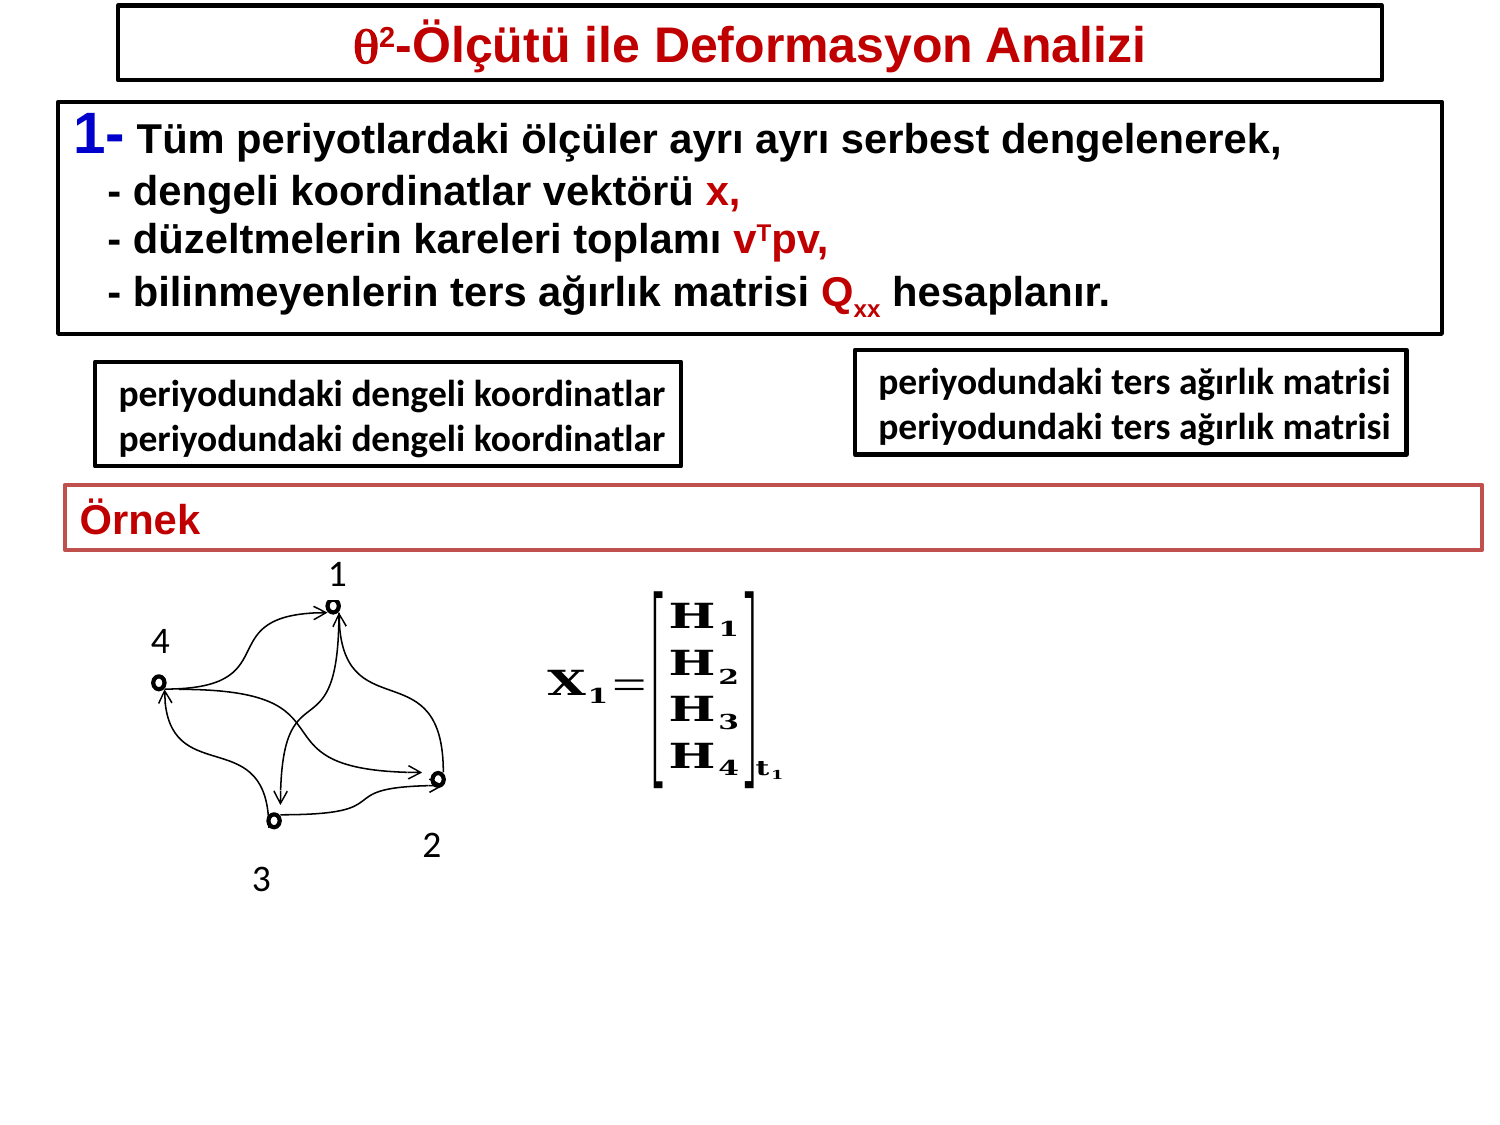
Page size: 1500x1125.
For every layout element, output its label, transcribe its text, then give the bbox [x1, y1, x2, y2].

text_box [179, 689, 275, 773]
text_box [0, 0, 1500, 74]
text_box 4 [135, 601, 187, 668]
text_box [341, 612, 444, 773]
text_box [274, 820, 280, 828]
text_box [280, 785, 444, 815]
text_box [280, 612, 340, 806]
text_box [344, 689, 423, 773]
text_box Örnek [63, 483, 1484, 552]
text_box [151, 674, 159, 692]
text_box [0, 74, 1500, 150]
text_box 3 [236, 839, 288, 905]
text_box 1 [312, 552, 419, 600]
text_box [164, 612, 278, 688]
text_box 2 [407, 805, 458, 871]
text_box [164, 689, 270, 829]
text_box [327, 600, 339, 610]
text_box 1- Tüm periyotlardaki ölçüler ayrı ayrı serbest dengelenerek, - dengeli koordinatlar vektörü x, - düzeltmelerin kareleri toplamı vTpv, - bilinmeyenlerin ters ağırlık matrisi Qxx hesaplanır. [56, 150, 1444, 336]
